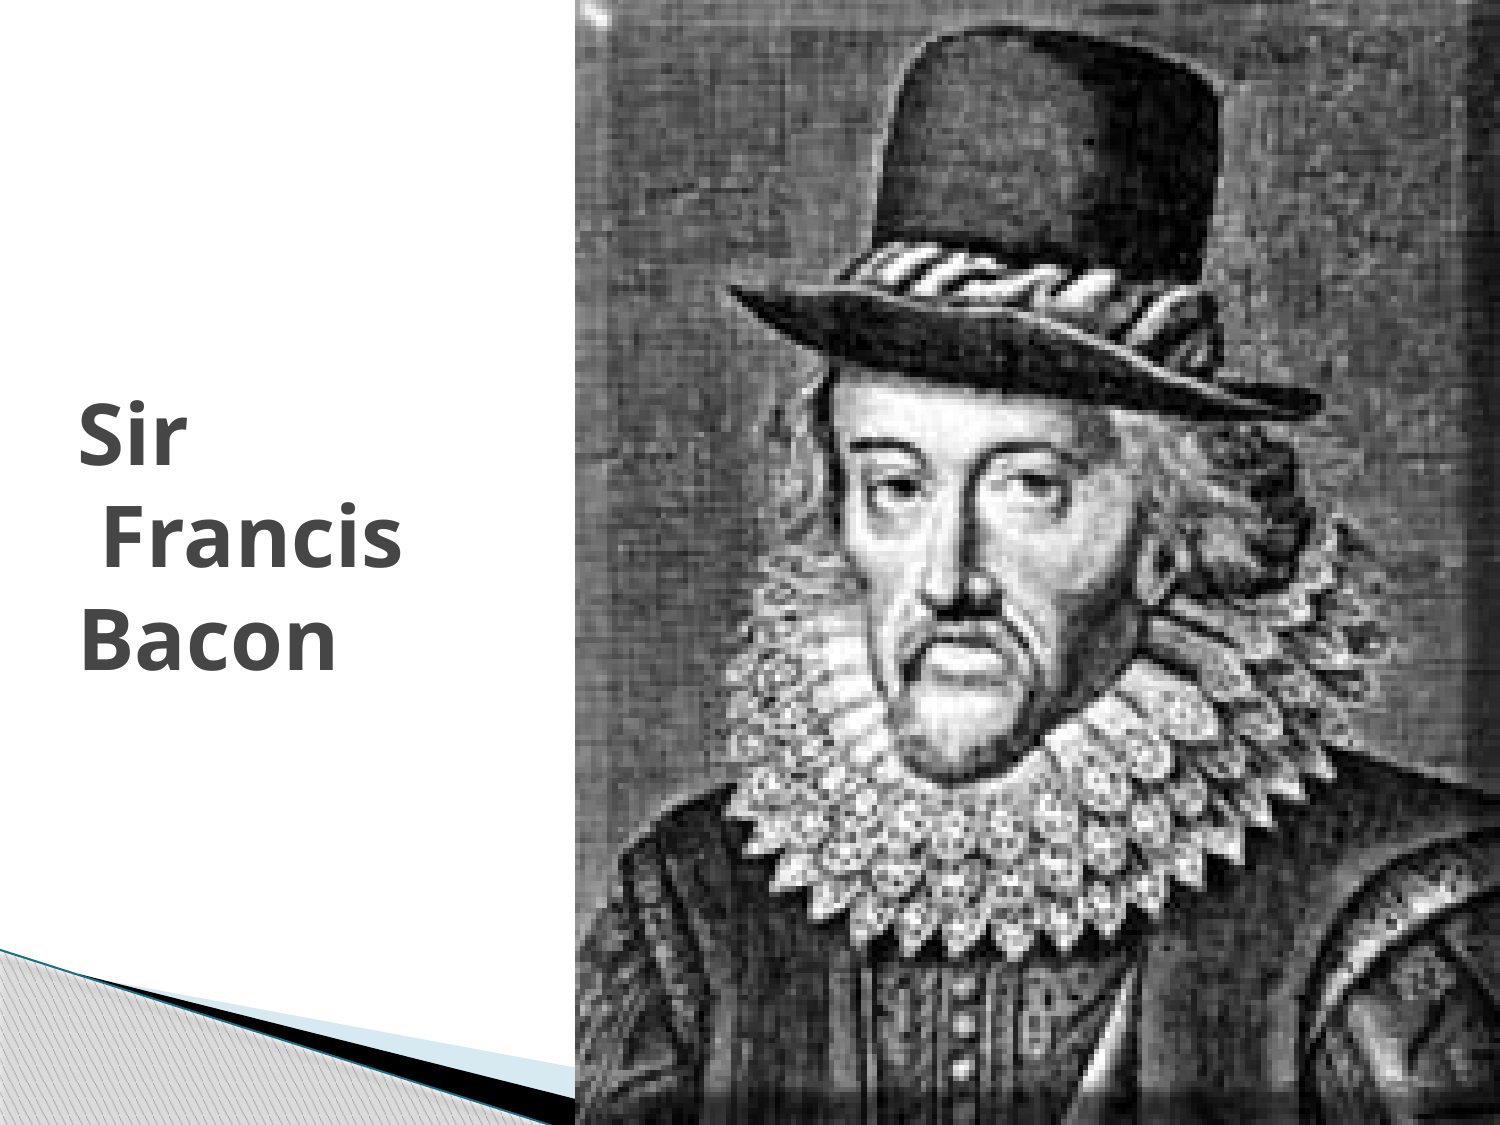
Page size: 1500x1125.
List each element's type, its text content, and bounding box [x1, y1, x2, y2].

title Sir Francis Bacon [62, 149, 525, 918]
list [574, 0, 1500, 1125]
